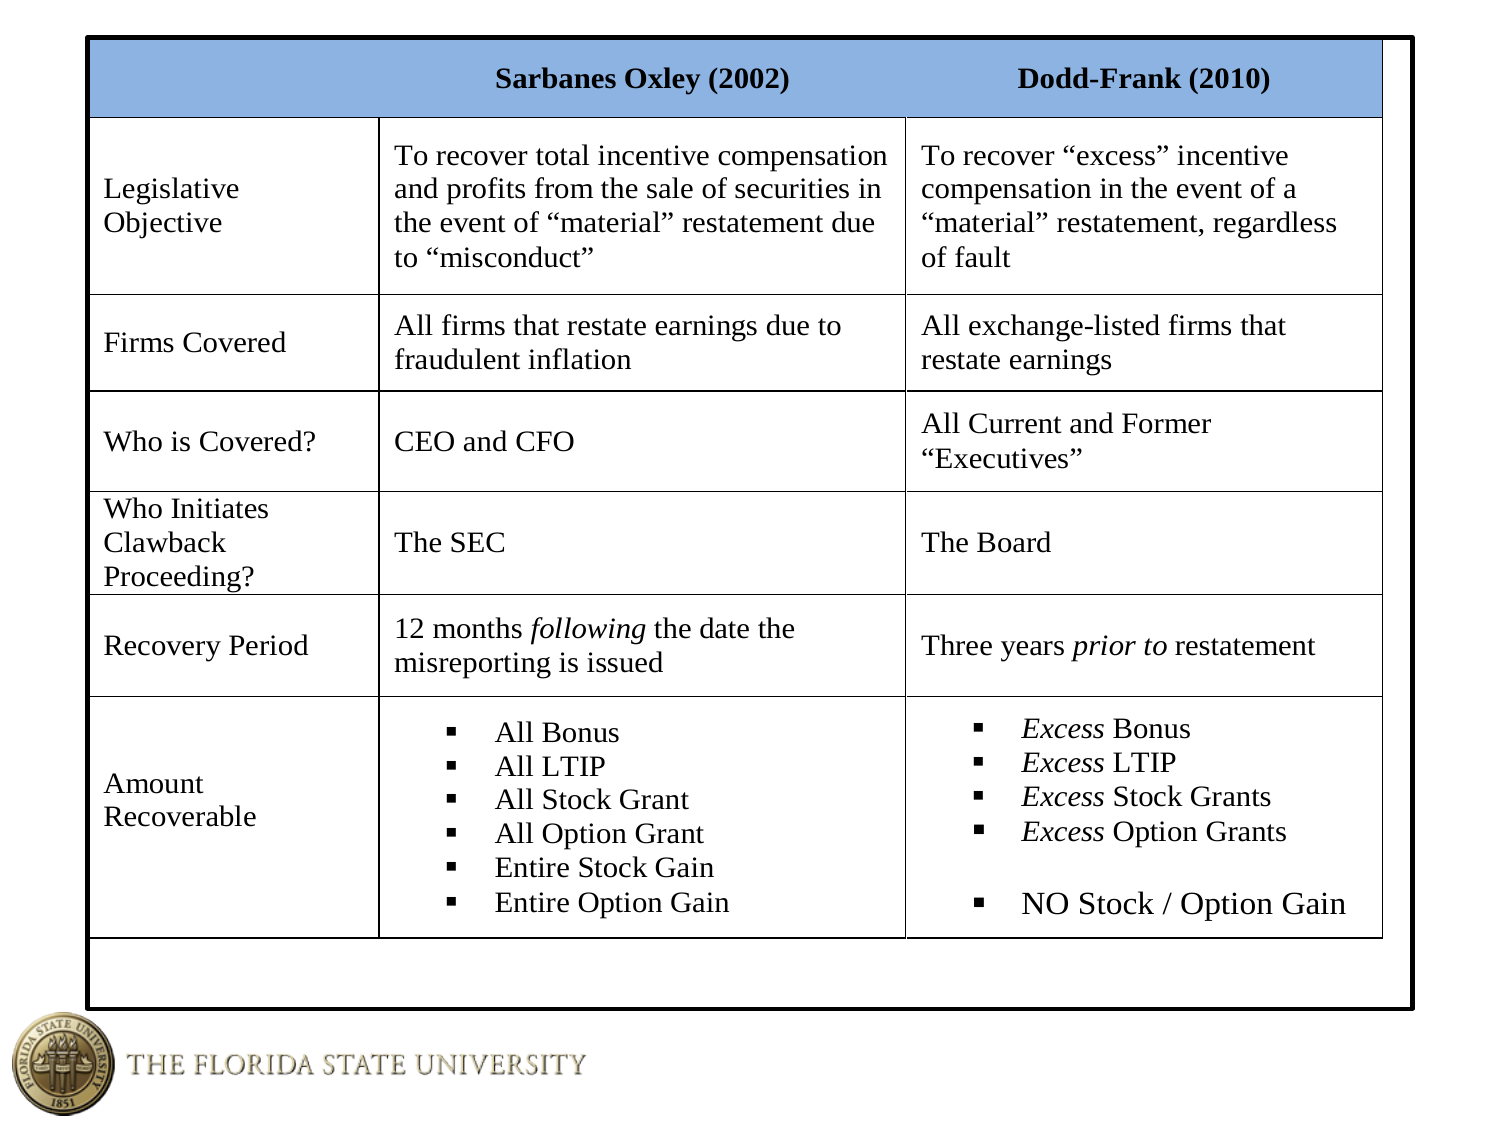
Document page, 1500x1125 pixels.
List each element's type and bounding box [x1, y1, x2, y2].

picture [12, 1012, 588, 1116]
picture [87, 37, 1426, 1009]
